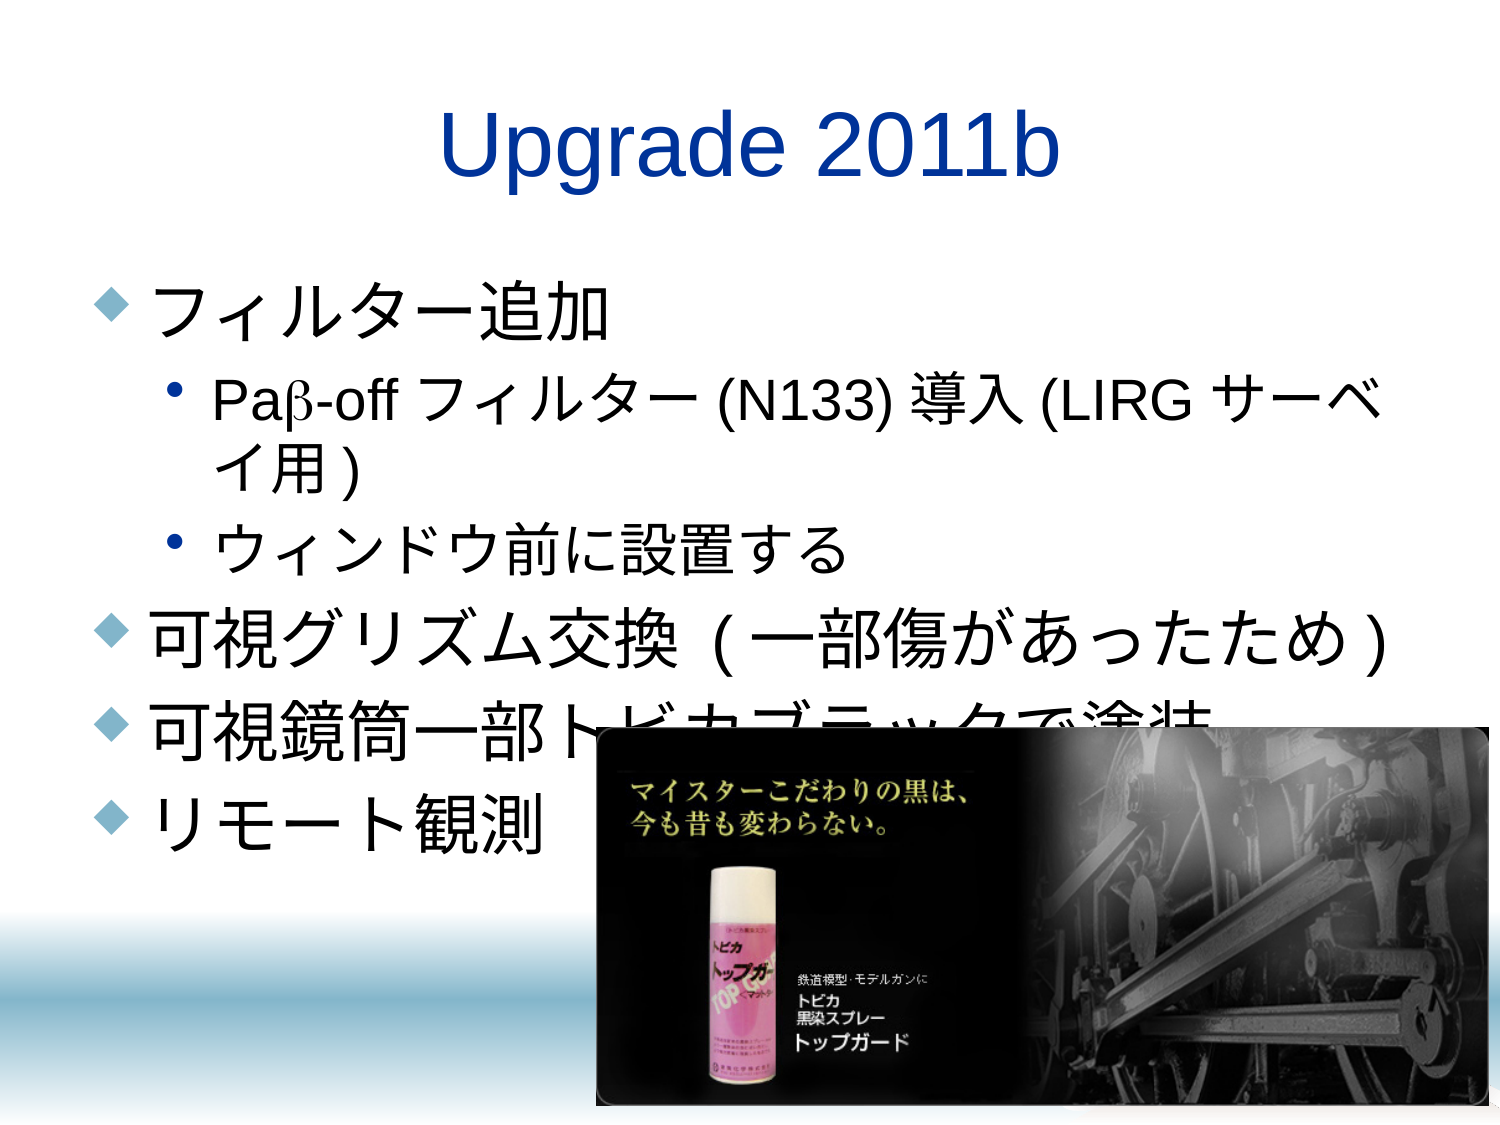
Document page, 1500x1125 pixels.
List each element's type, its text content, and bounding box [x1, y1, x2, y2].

list フィルター追加 Pab-offフィルター(N133)導入(LIRGサーベイ用) ウィンドウ前に設置する 可視グリズム交換 (一部傷があったため) 可視鏡筒一部トビカブラックで塗装 リモート観測 [75, 262, 1425, 1007]
picture [596, 727, 1489, 1106]
title Upgrade 2011b [75, 45, 1425, 234]
